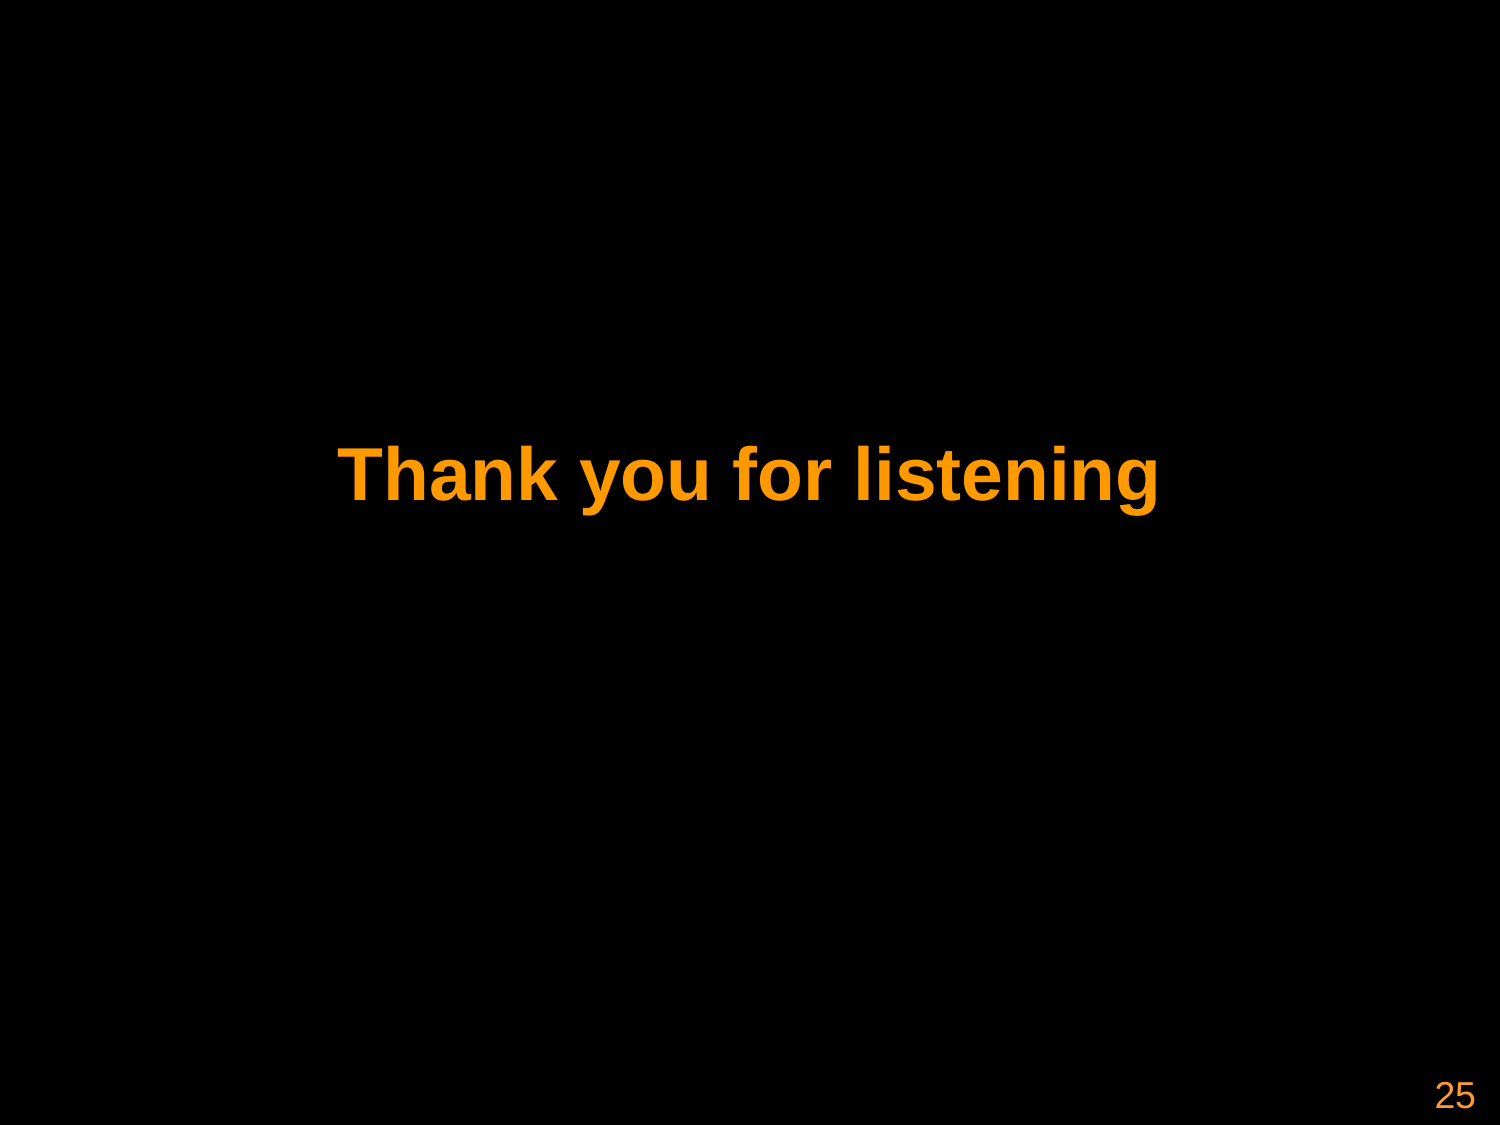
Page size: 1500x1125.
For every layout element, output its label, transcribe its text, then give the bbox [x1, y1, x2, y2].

slide_number 25 [1178, 1063, 1492, 1125]
title Thank you for listening [112, 349, 1388, 591]
